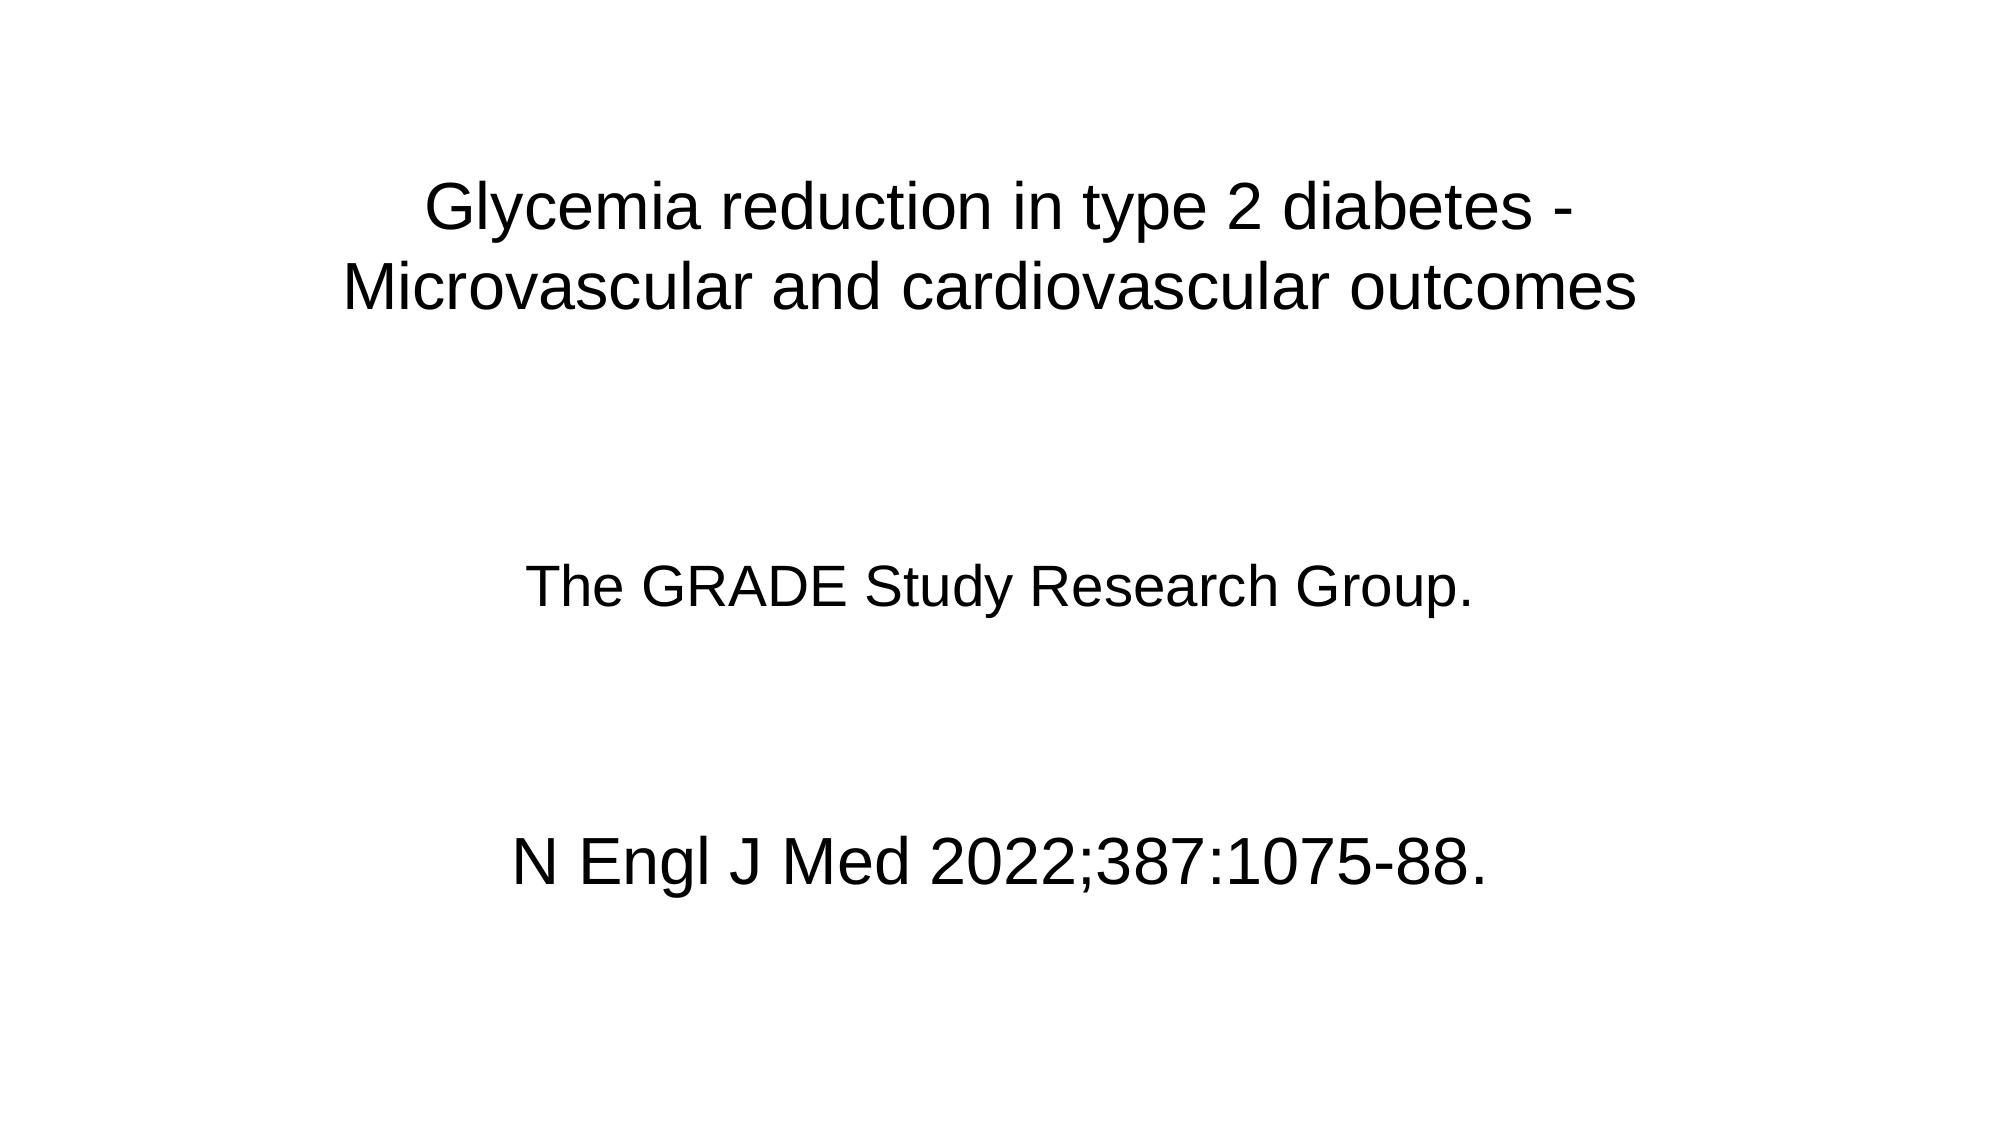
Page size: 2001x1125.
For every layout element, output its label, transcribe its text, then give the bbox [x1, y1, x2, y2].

list The GRADE Study Research Group. N Engl J Med 2022;387:1075-88. [49, 262, 1951, 1026]
title Glycemia reduction in type 2 diabetes - Microvascular and cardiovascular outcomes [314, 148, 1686, 262]
